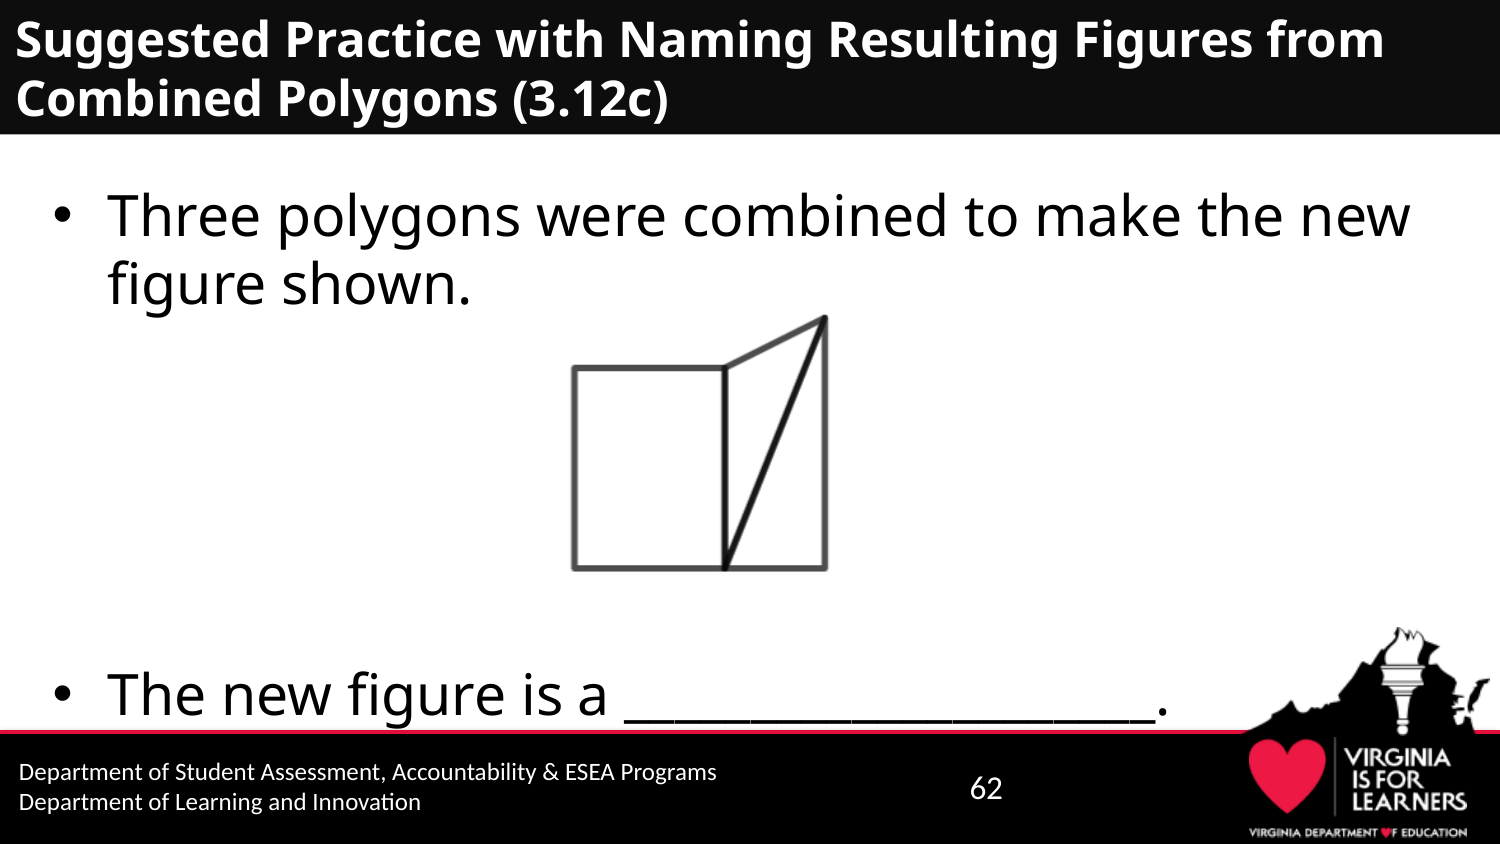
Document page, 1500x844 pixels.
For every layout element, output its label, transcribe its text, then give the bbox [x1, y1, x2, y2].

title Suggested Practice with Naming Resulting Figures from Combined Polygons (3.12c) [0, 0, 1500, 135]
text_box Three polygons were combined to make the new figure shown. The new figure is a _____________________. [37, 171, 1500, 735]
picture [538, 296, 874, 610]
picture [1249, 737, 1467, 838]
